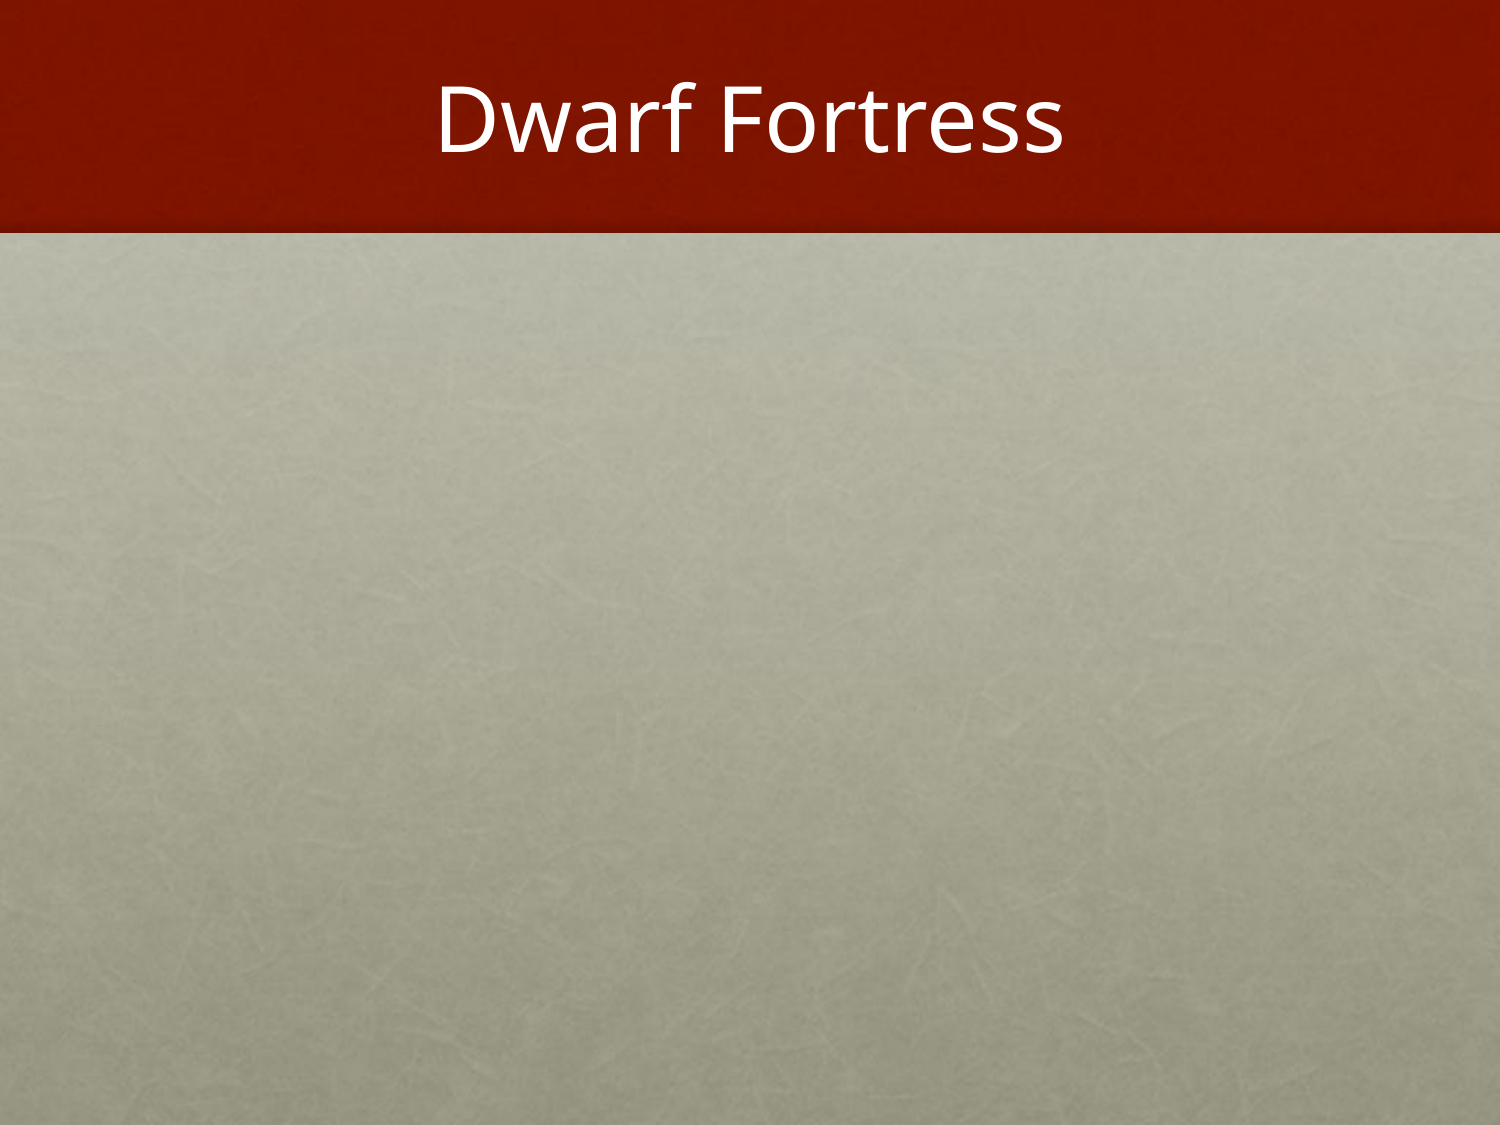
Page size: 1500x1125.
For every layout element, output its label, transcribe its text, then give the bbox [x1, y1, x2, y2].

picture [0, 0, 1500, 1125]
title Dwarf Fortress [127, 10, 1372, 221]
